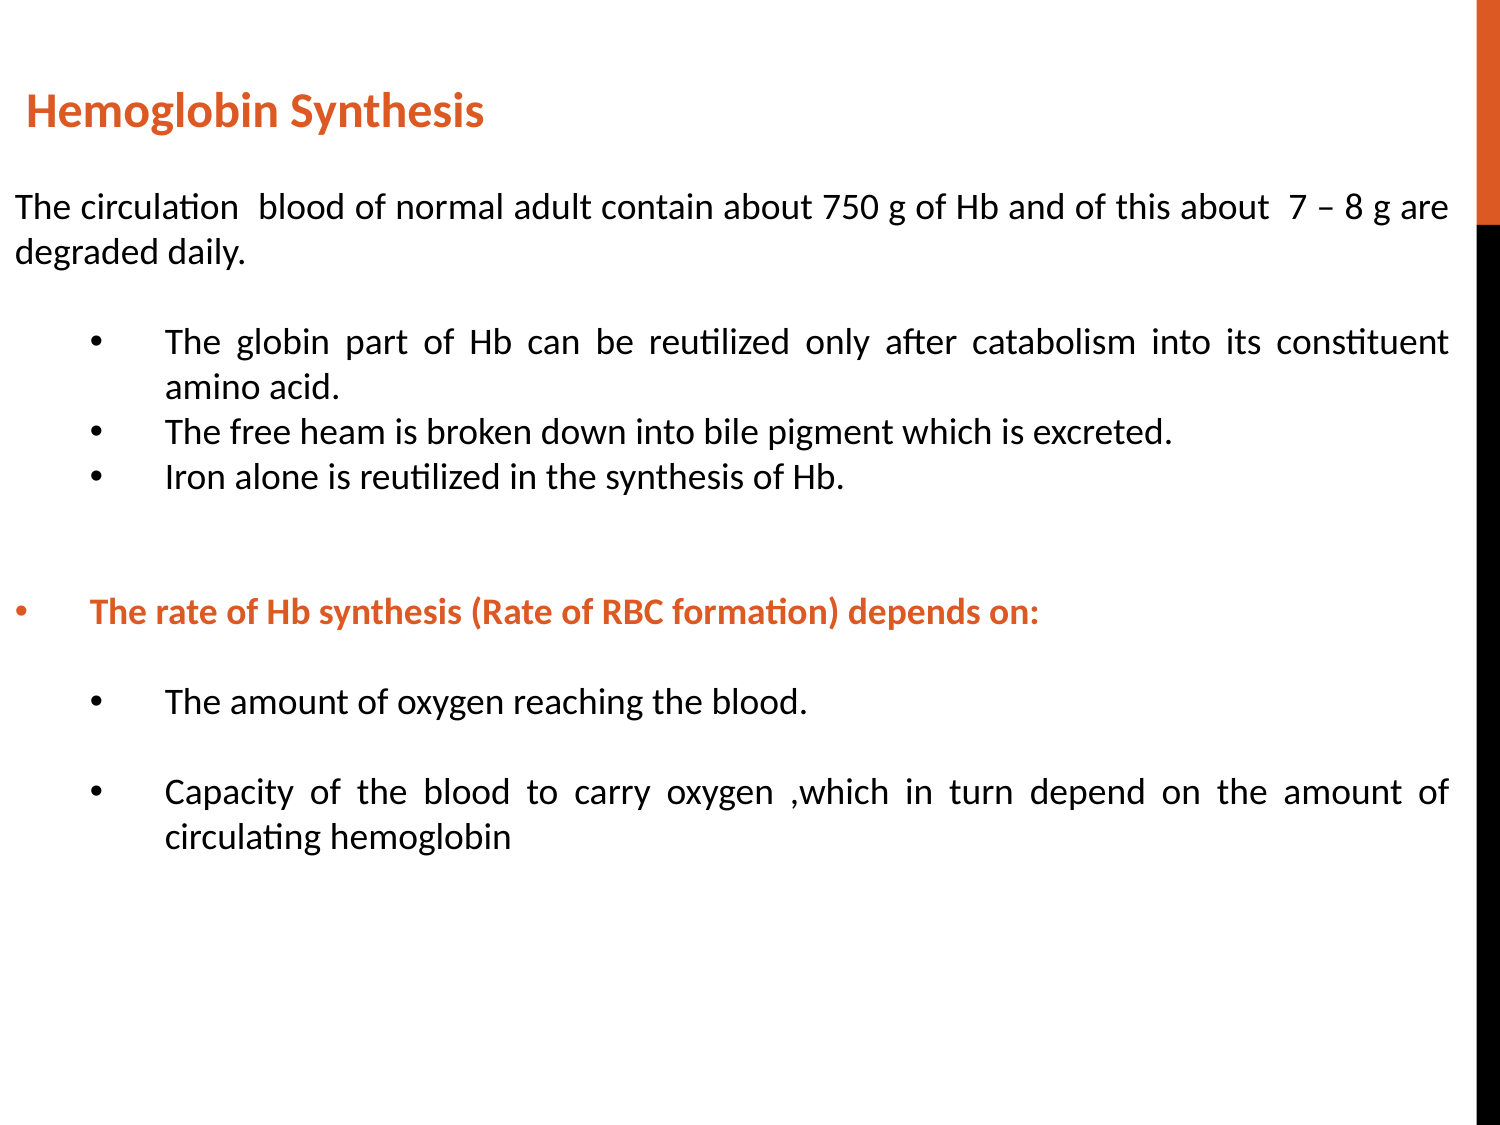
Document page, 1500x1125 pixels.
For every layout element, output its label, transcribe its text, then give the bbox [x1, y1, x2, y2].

text_box Hemoglobin Synthesis The circulation blood of normal adult contain about 750 g of Hb and of this about 7 – 8 g are degraded daily. The globin part of Hb can be reutilized only after catabolism into its constituent amino acid. The free heam is broken down into bile pigment which is excreted. Iron alone is reutilized in the synthesis of Hb. The rate of Hb synthesis (Rate of RBC formation) depends on: The amount of oxygen reaching the blood. Capacity of the blood to carry oxygen ,which in turn depend on the amount of circulating hemoglobin [0, 70, 1466, 910]
